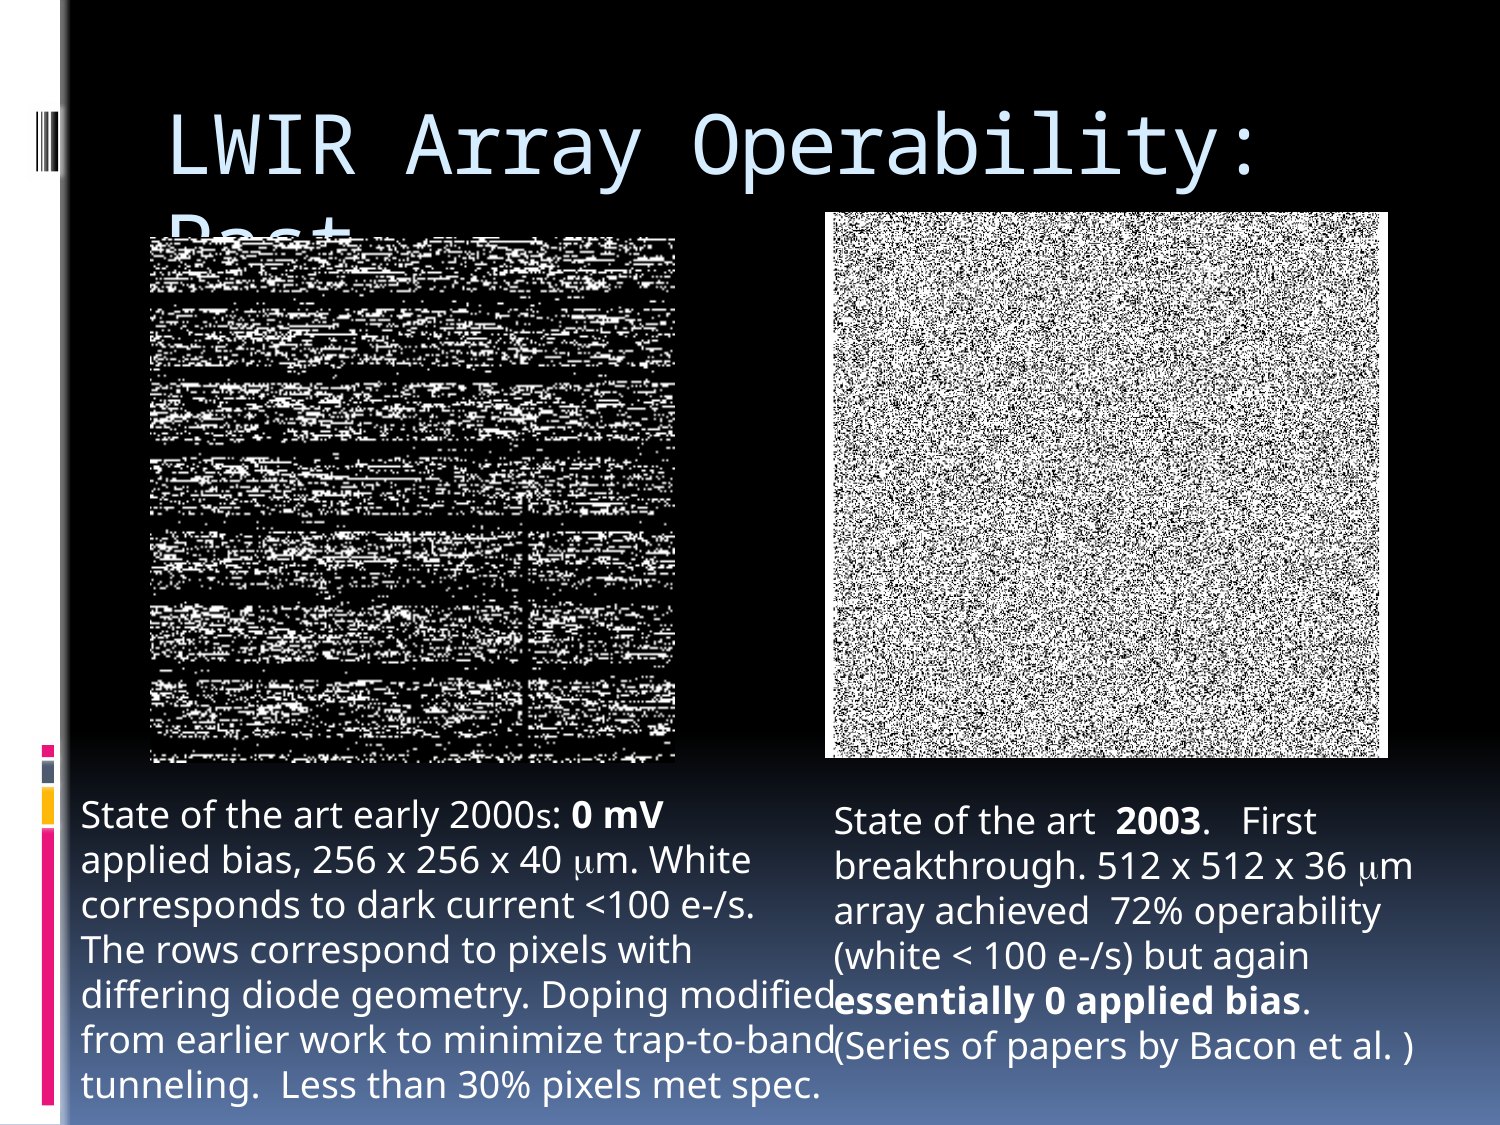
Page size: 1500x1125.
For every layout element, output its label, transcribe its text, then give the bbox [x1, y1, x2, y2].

picture [824, 211, 1388, 758]
text_box State of the art early 2000s: 0 mV applied bias, 256 x 256 x 40 mm. White corresponds to dark current <100 e-/s. The rows correspond to pixels with differing diode geometry. Doping modified from earlier work to minimize trap-to-band tunneling. Less than 30% pixels met spec. [65, 783, 862, 1114]
title LWIR Array Operability: Past [150, 83, 1425, 234]
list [149, 236, 676, 763]
text_box State of the art 2003. First breakthrough. 512 x 512 x 36 mm array achieved 72% operability (white < 100 e-/s) but again essentially 0 applied bias. (Series of papers by Bacon et al. ) [818, 790, 1471, 1075]
